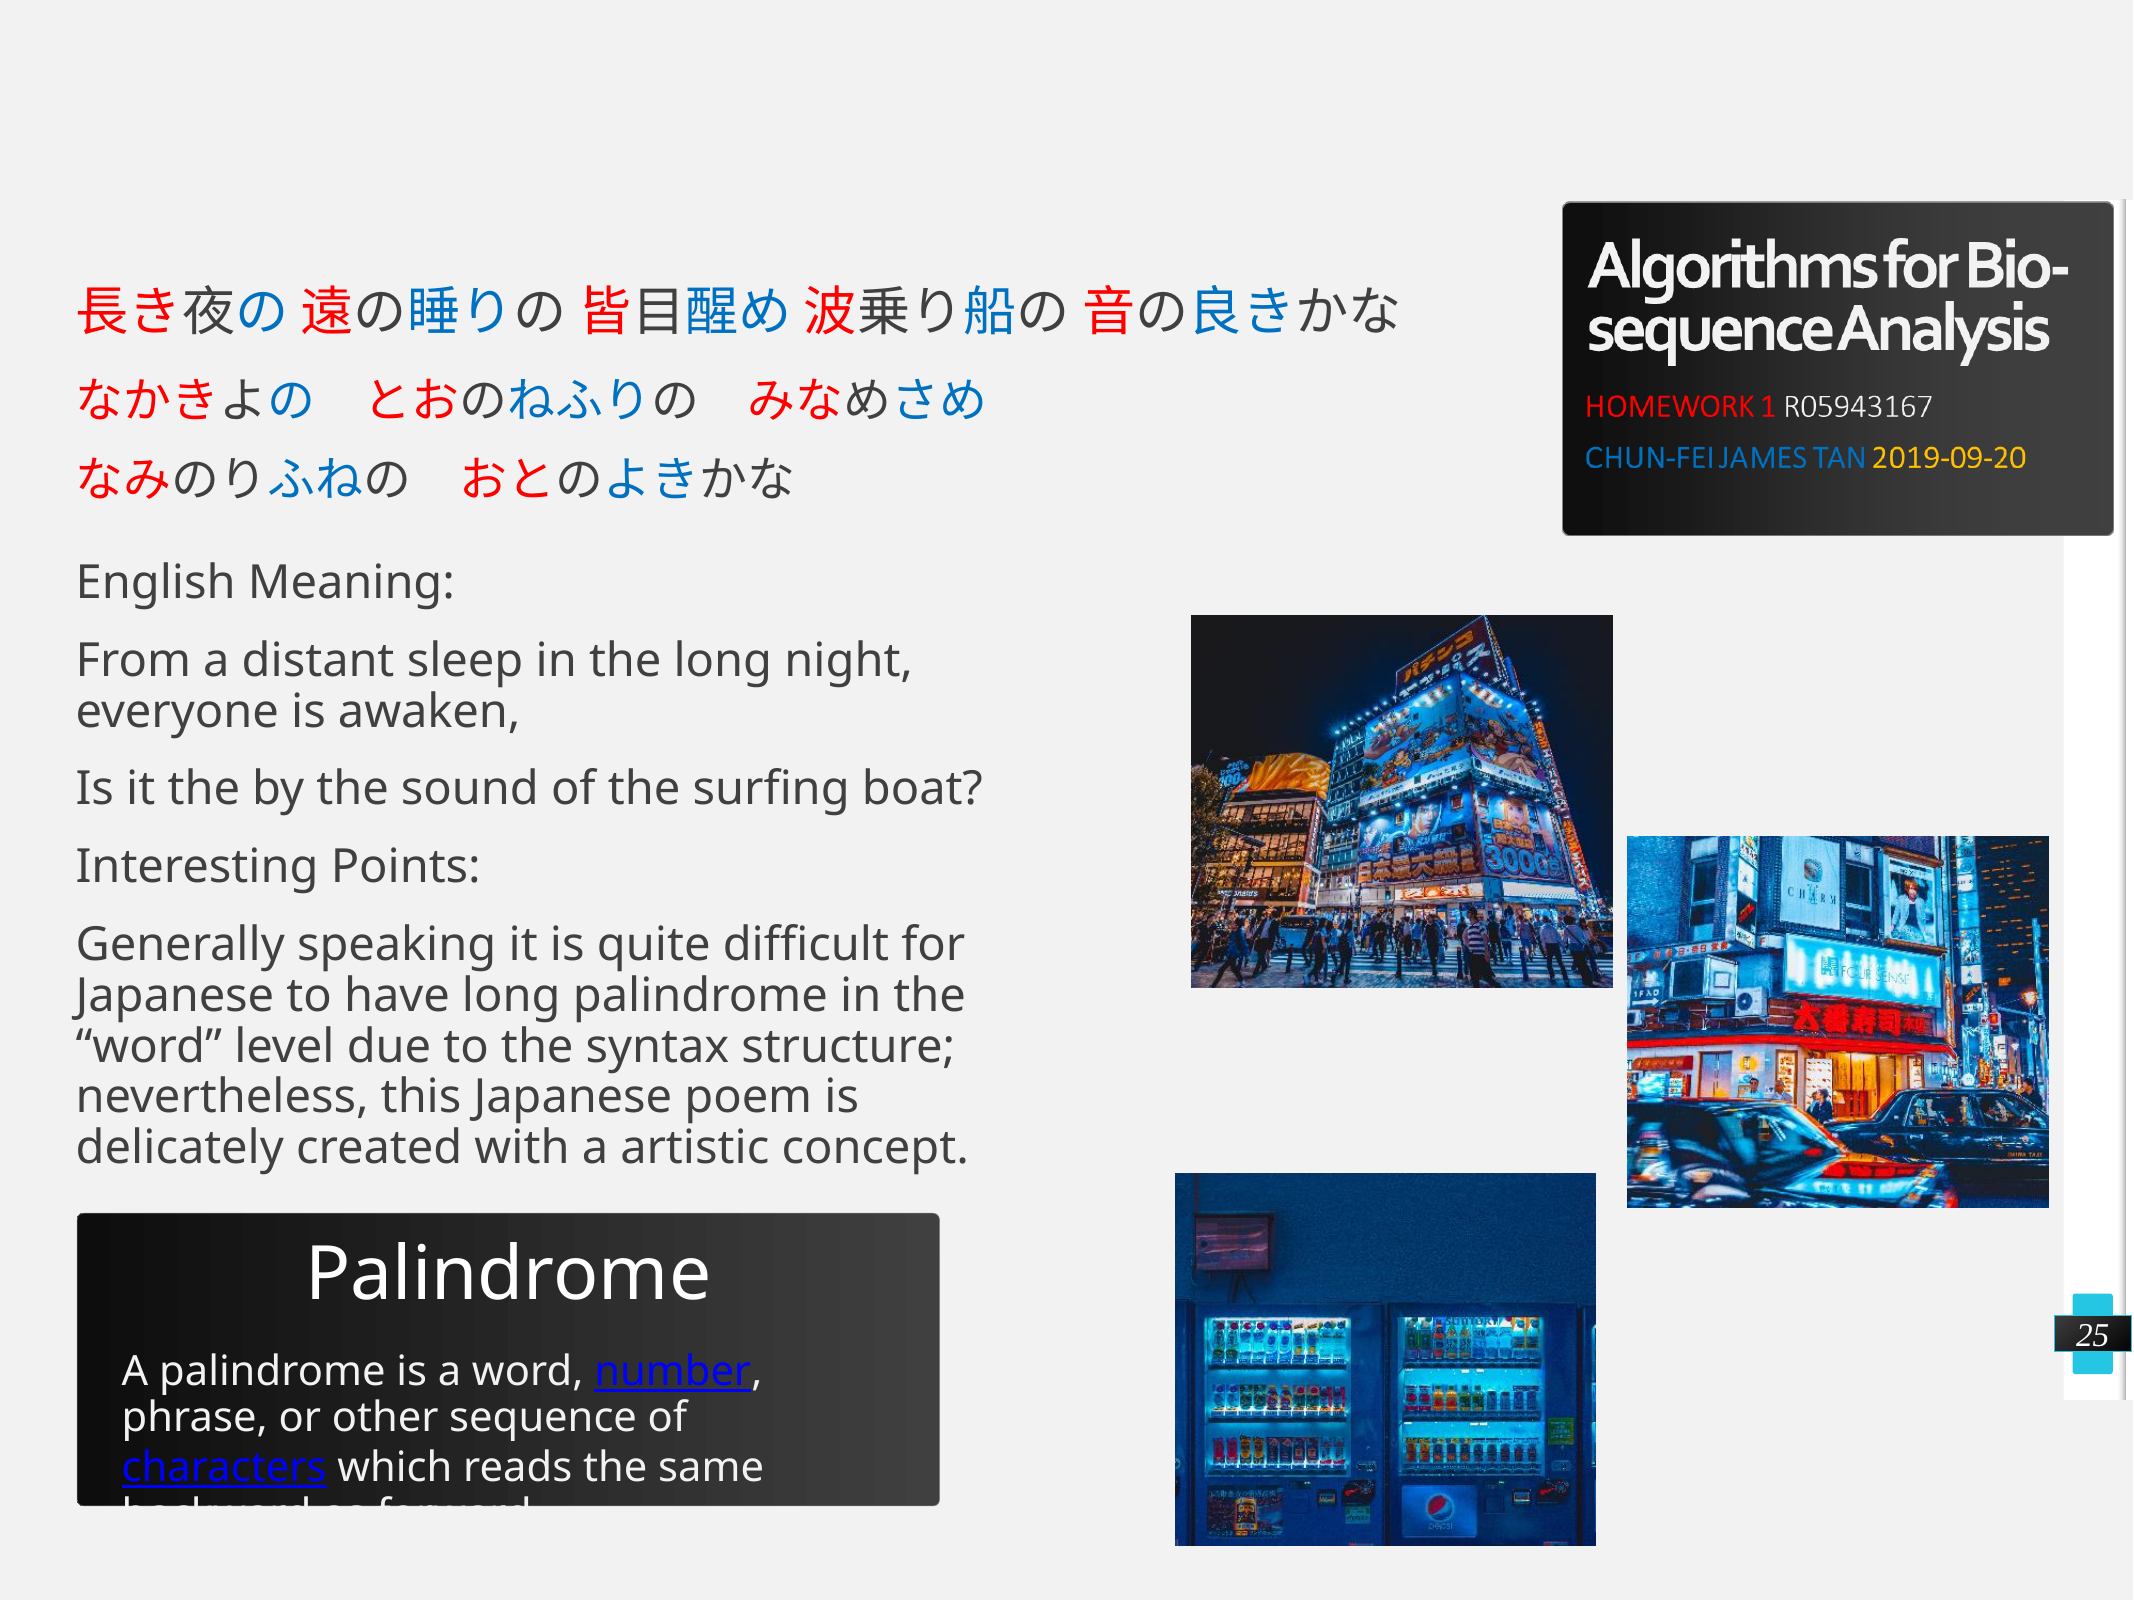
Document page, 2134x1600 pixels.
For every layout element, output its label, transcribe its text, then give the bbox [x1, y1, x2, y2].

text_box なかきよの とおのねふりの みなめさめ なみのりふねの おとのよきかな [75, 376, 1034, 533]
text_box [1191, 615, 1614, 988]
title 長き夜の 遠の睡りの 皆目醒め 波乗り船の 音の良きかな [75, 275, 1544, 352]
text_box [1174, 1173, 1597, 1546]
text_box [1627, 835, 2049, 1209]
slide_number 25 [2054, 1315, 2132, 1352]
picture [1544, 201, 2115, 536]
list English Meaning: From a distant sleep in the long night, everyone is awaken, Is it the by the sound of the surfing boat? Interesting Points: Generally speaking it is quite difficult for Japanese to have long palindrome in the “word” level due to the syntax structure; nevertheless, this Japanese poem is delicately created with a artistic concept. [75, 557, 1034, 1189]
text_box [76, 1212, 940, 1507]
